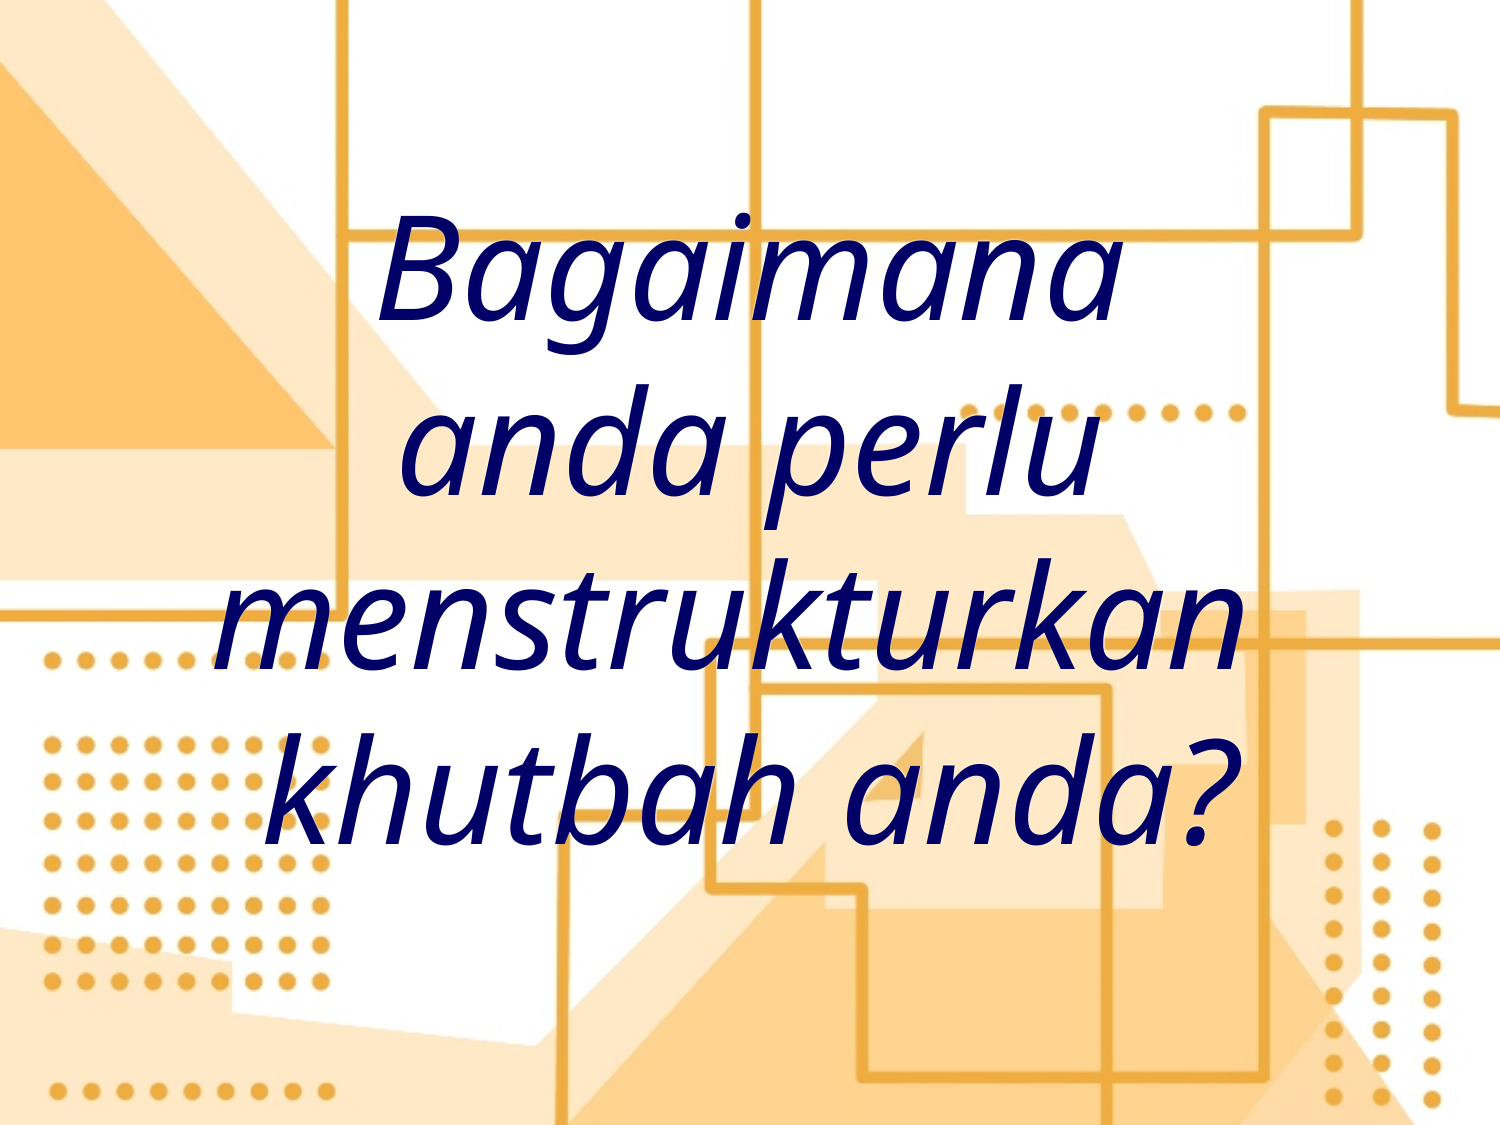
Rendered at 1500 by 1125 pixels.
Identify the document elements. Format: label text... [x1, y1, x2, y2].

title Bagaimana anda perlu menstrukturkan khutbah anda? [112, 184, 1388, 864]
picture [0, 0, 1500, 1125]
